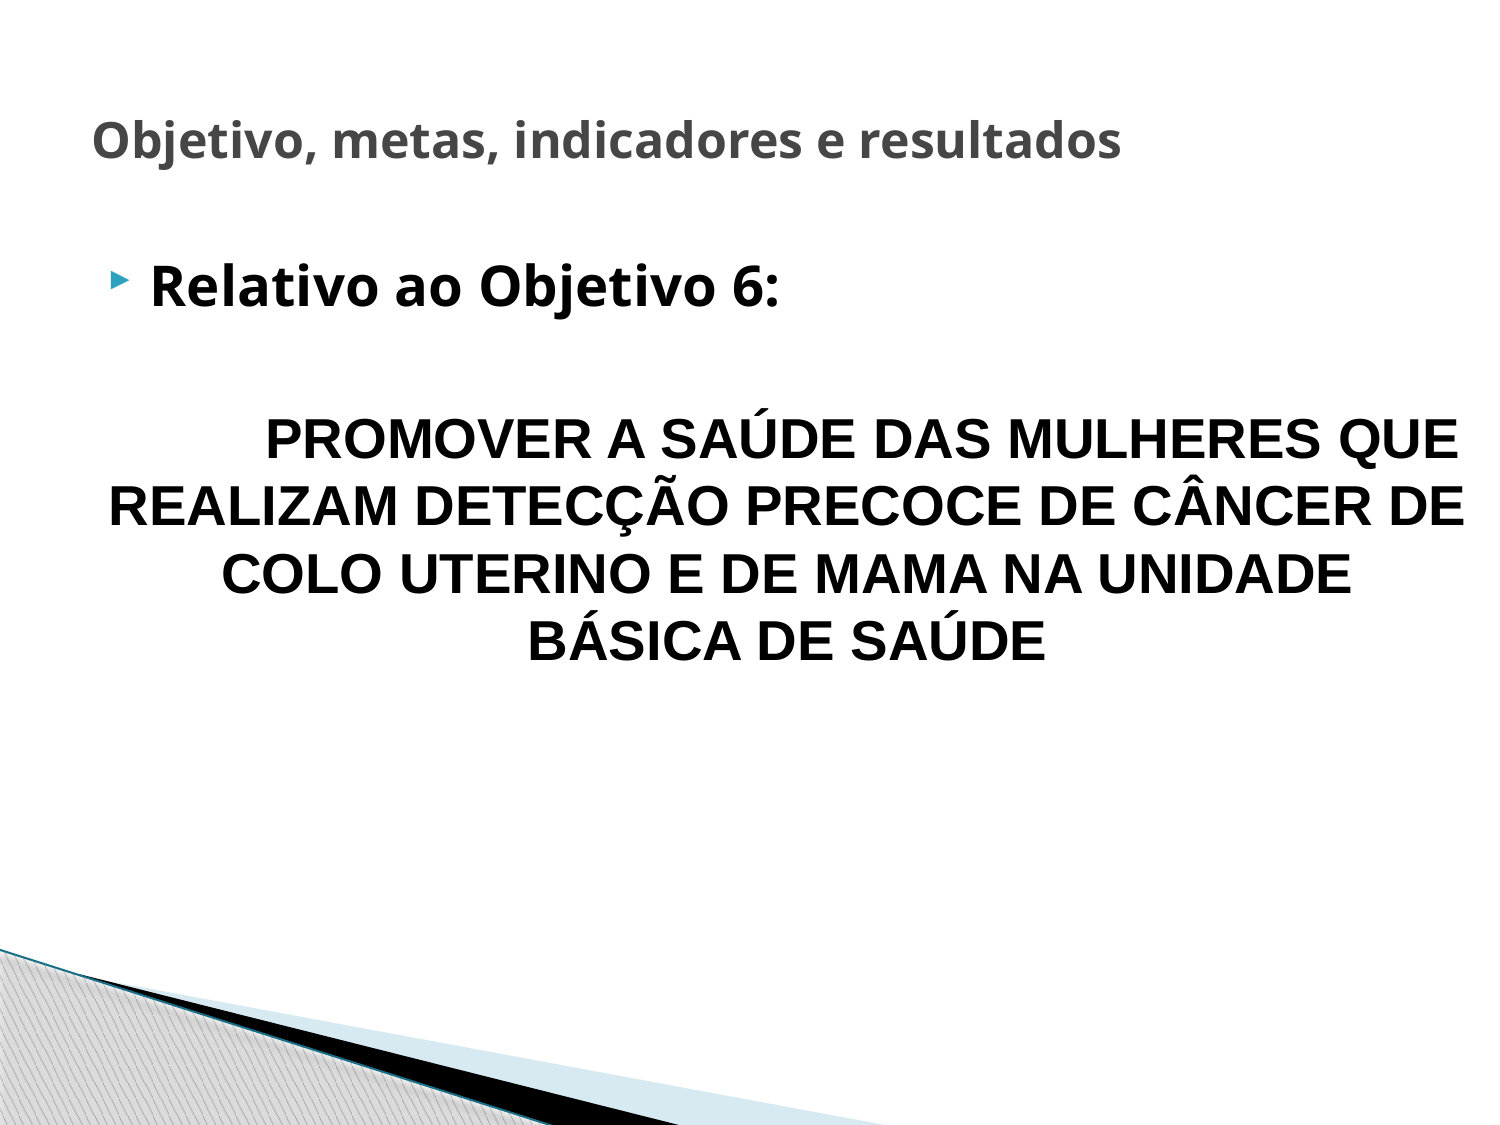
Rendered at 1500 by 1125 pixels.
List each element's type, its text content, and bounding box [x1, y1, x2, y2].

title Objetivo, metas, indicadores e resultados [76, 45, 1425, 233]
list Relativo ao Objetivo 6: PROMOVER A SAÚDE DAS MULHERES QUE REALIZAM DETECÇÃO PRECOCE DE CÂNCER DE COLO UTERINO E DE MAMA NA UNIDADE BÁSICA DE SAÚDE [75, 243, 1483, 986]
